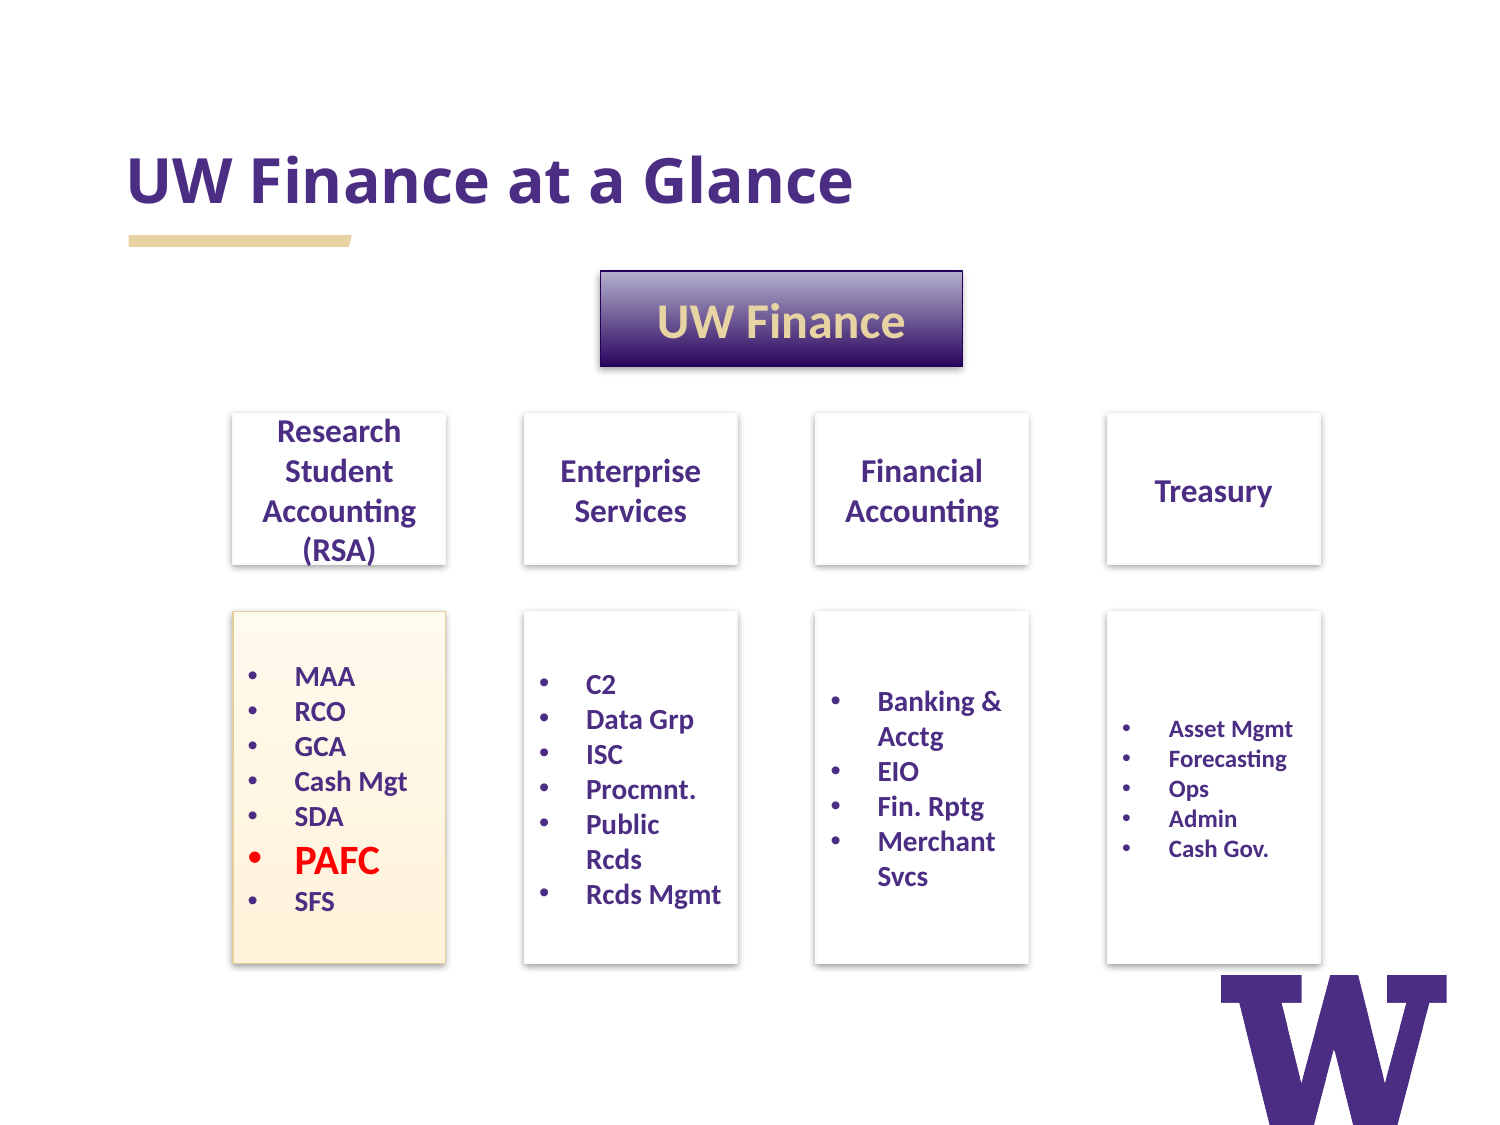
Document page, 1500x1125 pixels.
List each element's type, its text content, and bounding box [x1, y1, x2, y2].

picture [128, 235, 352, 247]
text_box C2 Data Grp ISC Procmnt. Public Rcds Rcds Mgmt [524, 611, 738, 964]
picture [1221, 975, 1447, 1125]
title UW Finance at a Glance [110, 60, 1453, 224]
text_box UW Finance [600, 270, 963, 367]
text_box MAA RCO GCA Cash Mgt SDA PAFC SFS [232, 611, 446, 964]
text_box Financial Accounting [815, 413, 1029, 565]
text_box Treasury [1107, 413, 1321, 565]
text_box Banking & Acctg EIO Fin. Rptg Merchant Svcs [815, 611, 1029, 964]
text_box Enterprise Services [524, 413, 738, 565]
text_box Research Student Accounting (RSA) [232, 413, 446, 565]
text_box Asset Mgmt Forecasting Ops Admin Cash Gov. [1107, 611, 1321, 964]
